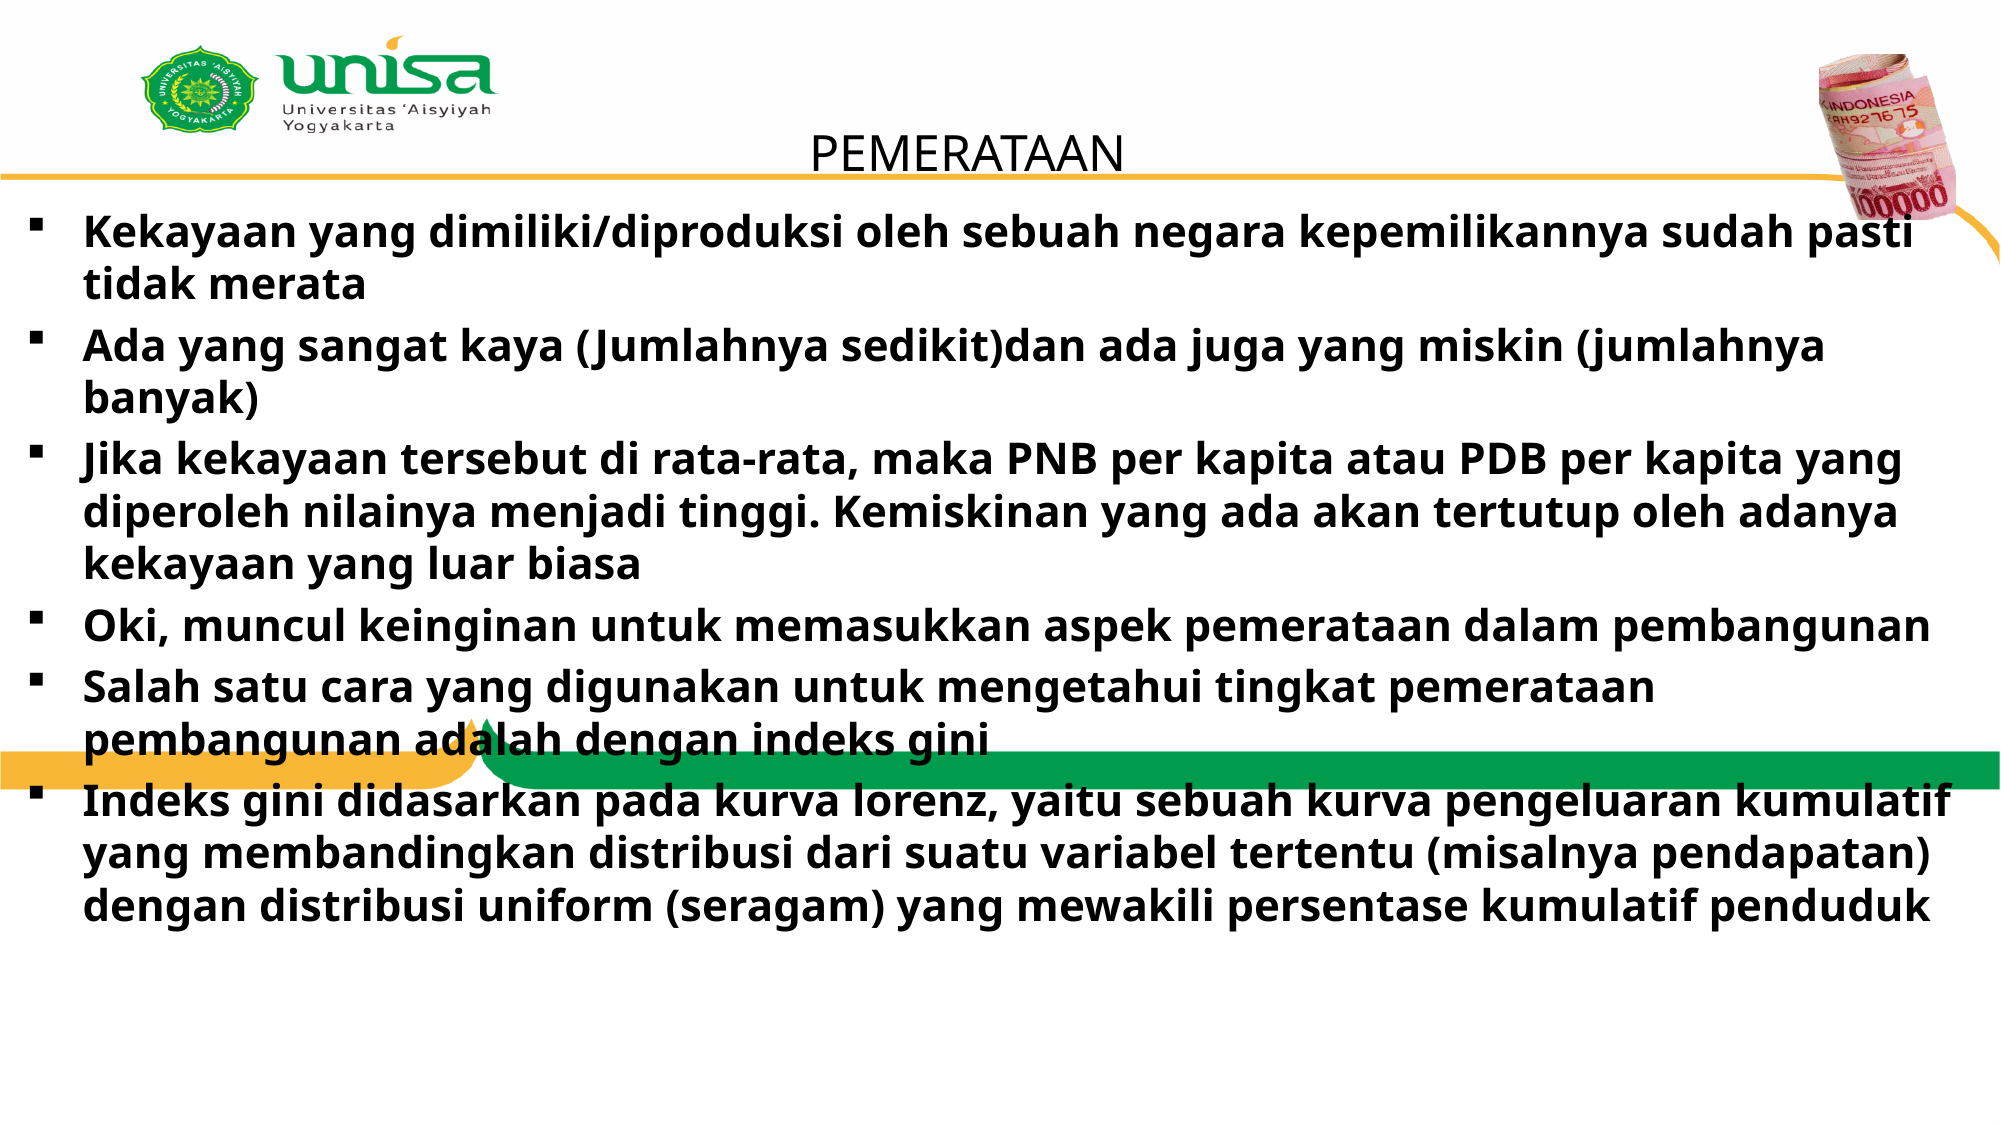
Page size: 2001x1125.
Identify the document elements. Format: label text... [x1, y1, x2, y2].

list Kekayaan yang dimiliki/diproduksi oleh sebuah negara kepemilikannya sudah pasti tidak merata Ada yang sangat kaya (Jumlahnya sedikit)dan ada juga yang miskin (jumlahnya banyak) Jika kekayaan tersebut di rata-rata, maka PNB per kapita atau PDB per kapita yang diperoleh nilainya menjadi tinggi. Kemiskinan yang ada akan tertutup oleh adanya kekayaan yang luar biasa Oki, muncul keinginan untuk memasukkan aspek pemerataan dalam pembangunan Salah satu cara yang digunakan untuk mengetahui tingkat pemerataan pembangunan adalah dengan indeks gini Indeks gini didasarkan pada kurva lorenz, yaitu sebuah kurva pengeluaran kumulatif yang membandingkan distribusi dari suatu variabel tertentu (misalnya pendapatan) dengan distribusi uniform (seragam) yang mewakili persentase kumulatif penduduk [11, 196, 1996, 1106]
picture [0, 0, 2000, 266]
picture [0, 714, 2000, 1125]
title PEMERATAAN [15, 113, 1921, 159]
